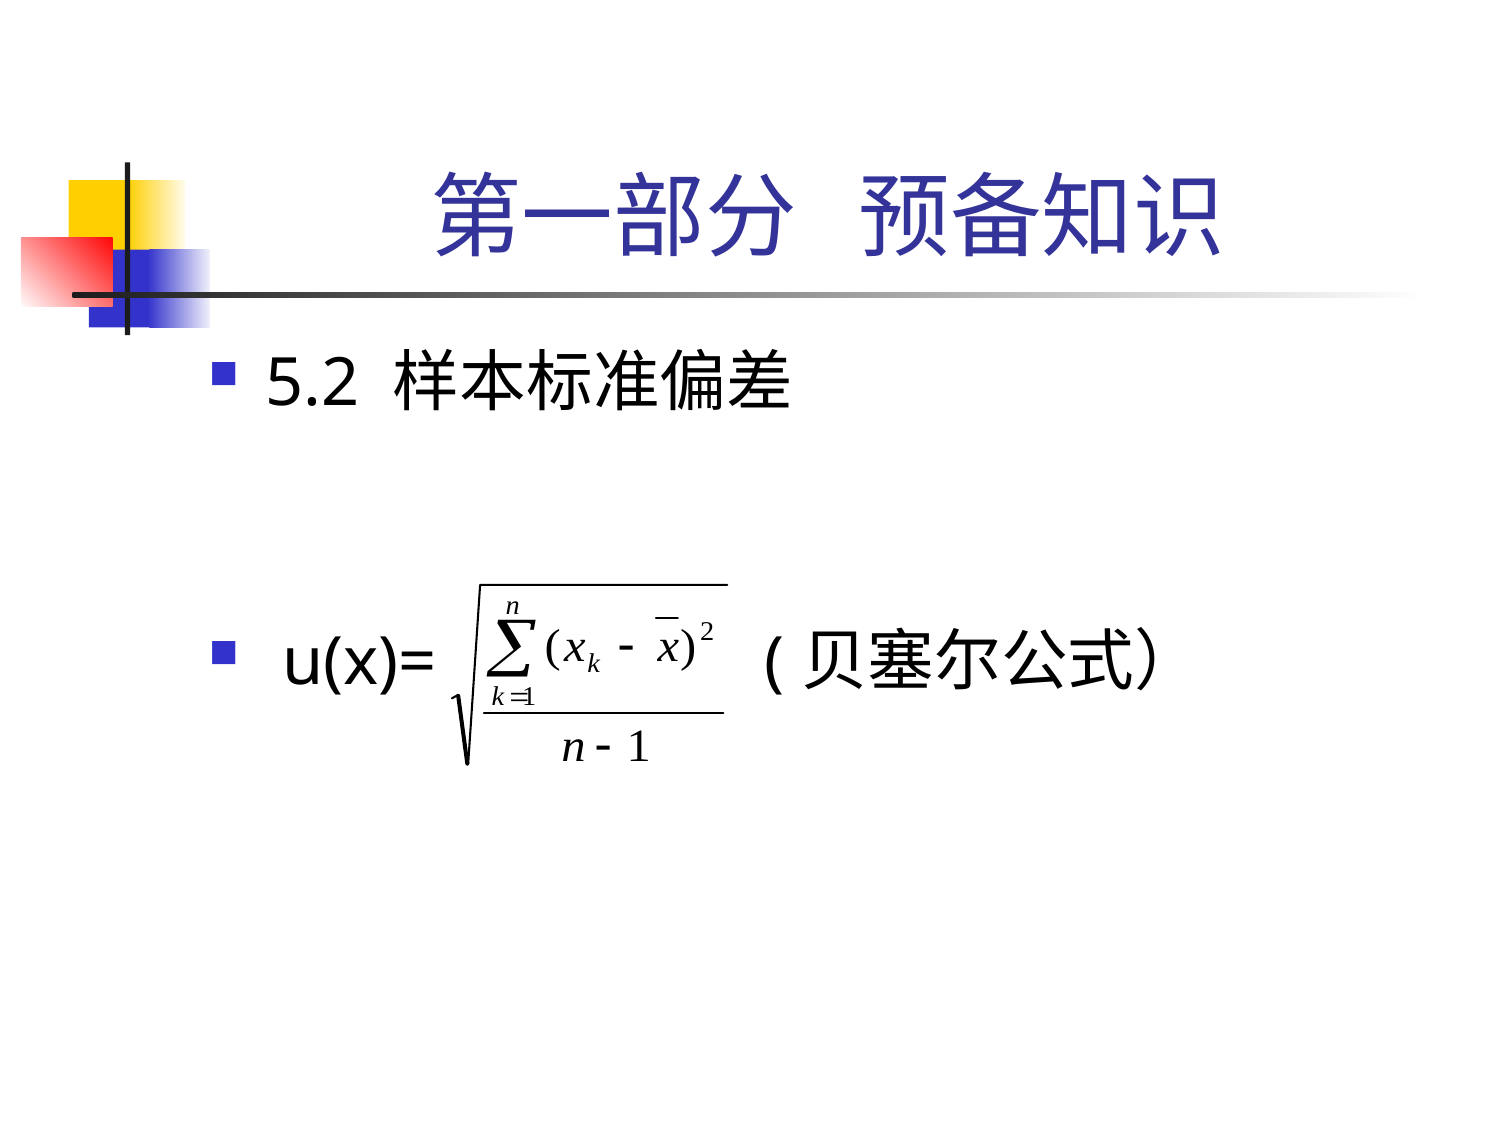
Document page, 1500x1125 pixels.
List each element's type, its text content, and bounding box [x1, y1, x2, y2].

list 5.2 样本标准偏差 u(x)= (贝塞尔公式） [193, 330, 1470, 1007]
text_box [442, 573, 739, 776]
title 第一部分 预备知识 [188, 34, 1468, 276]
